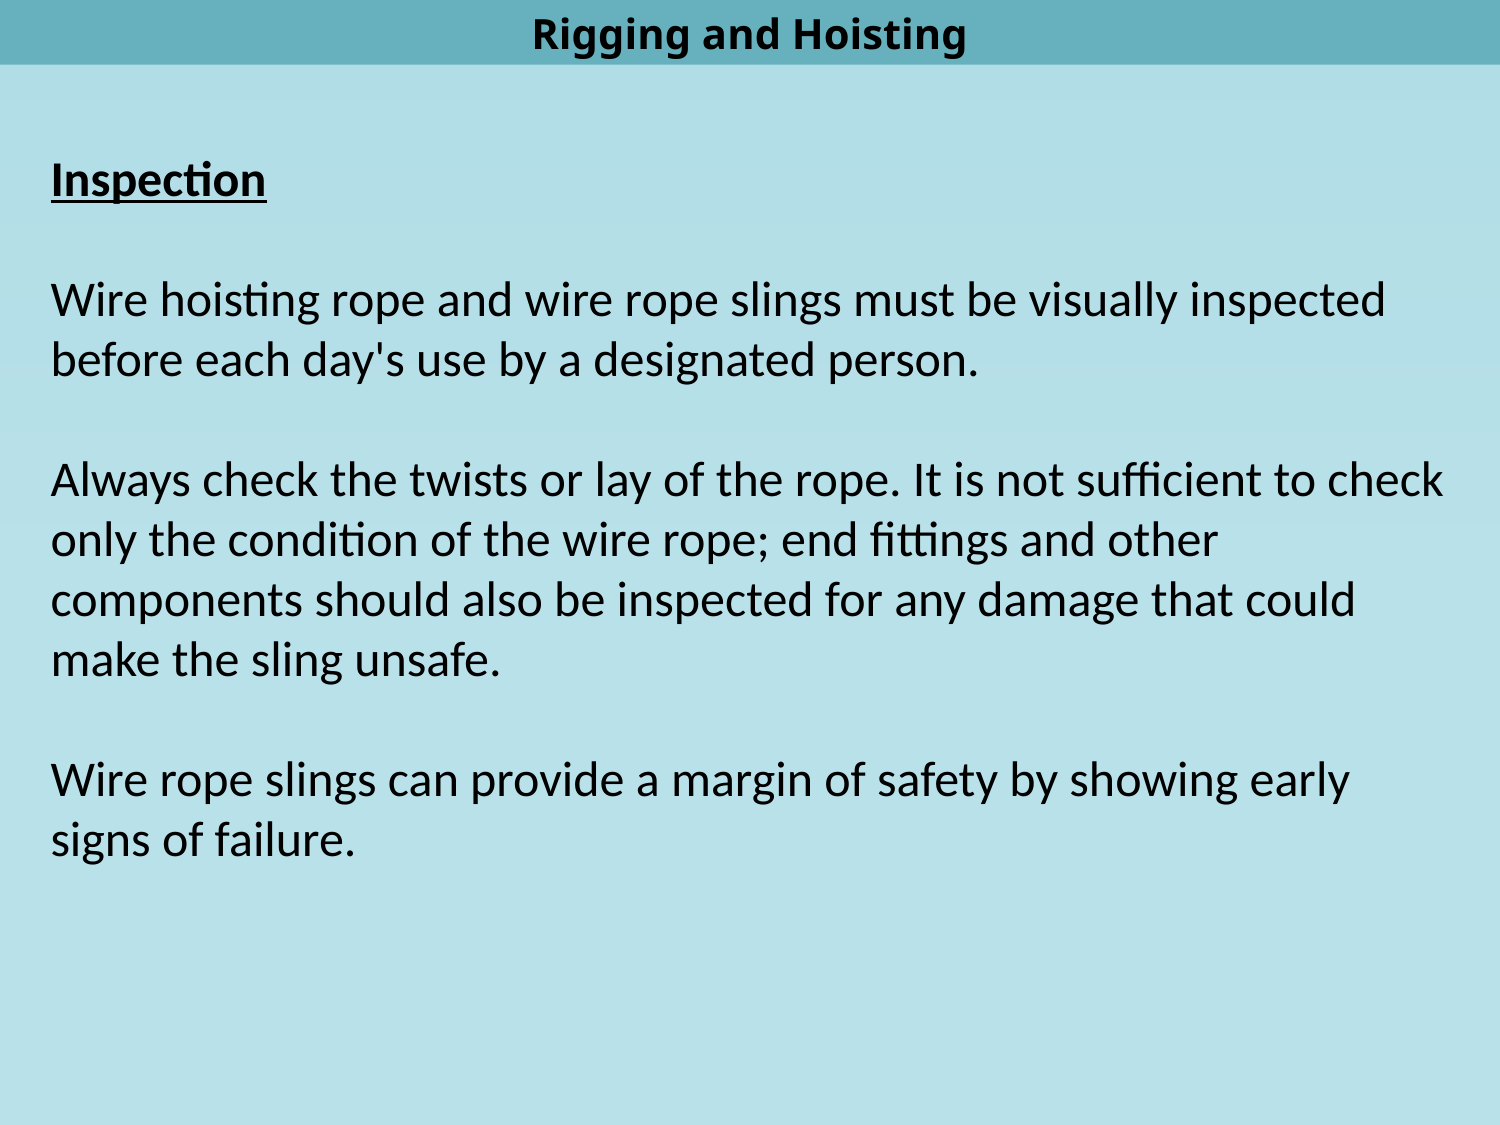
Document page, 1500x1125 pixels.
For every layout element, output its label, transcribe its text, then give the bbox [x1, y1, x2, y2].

text_box Inspection Wire hoisting rope and wire rope slings must be visually inspected before each day's use by a designated person. Always check the twists or lay of the rope. It is not sufficient to check only the condition of the wire rope; end fittings and other components should also be inspected for any damage that could make the sling unsafe. Wire rope slings can provide a margin of safety by showing early signs of failure. [35, 139, 1464, 874]
text_box Rigging and Hoisting [0, 0, 1500, 65]
